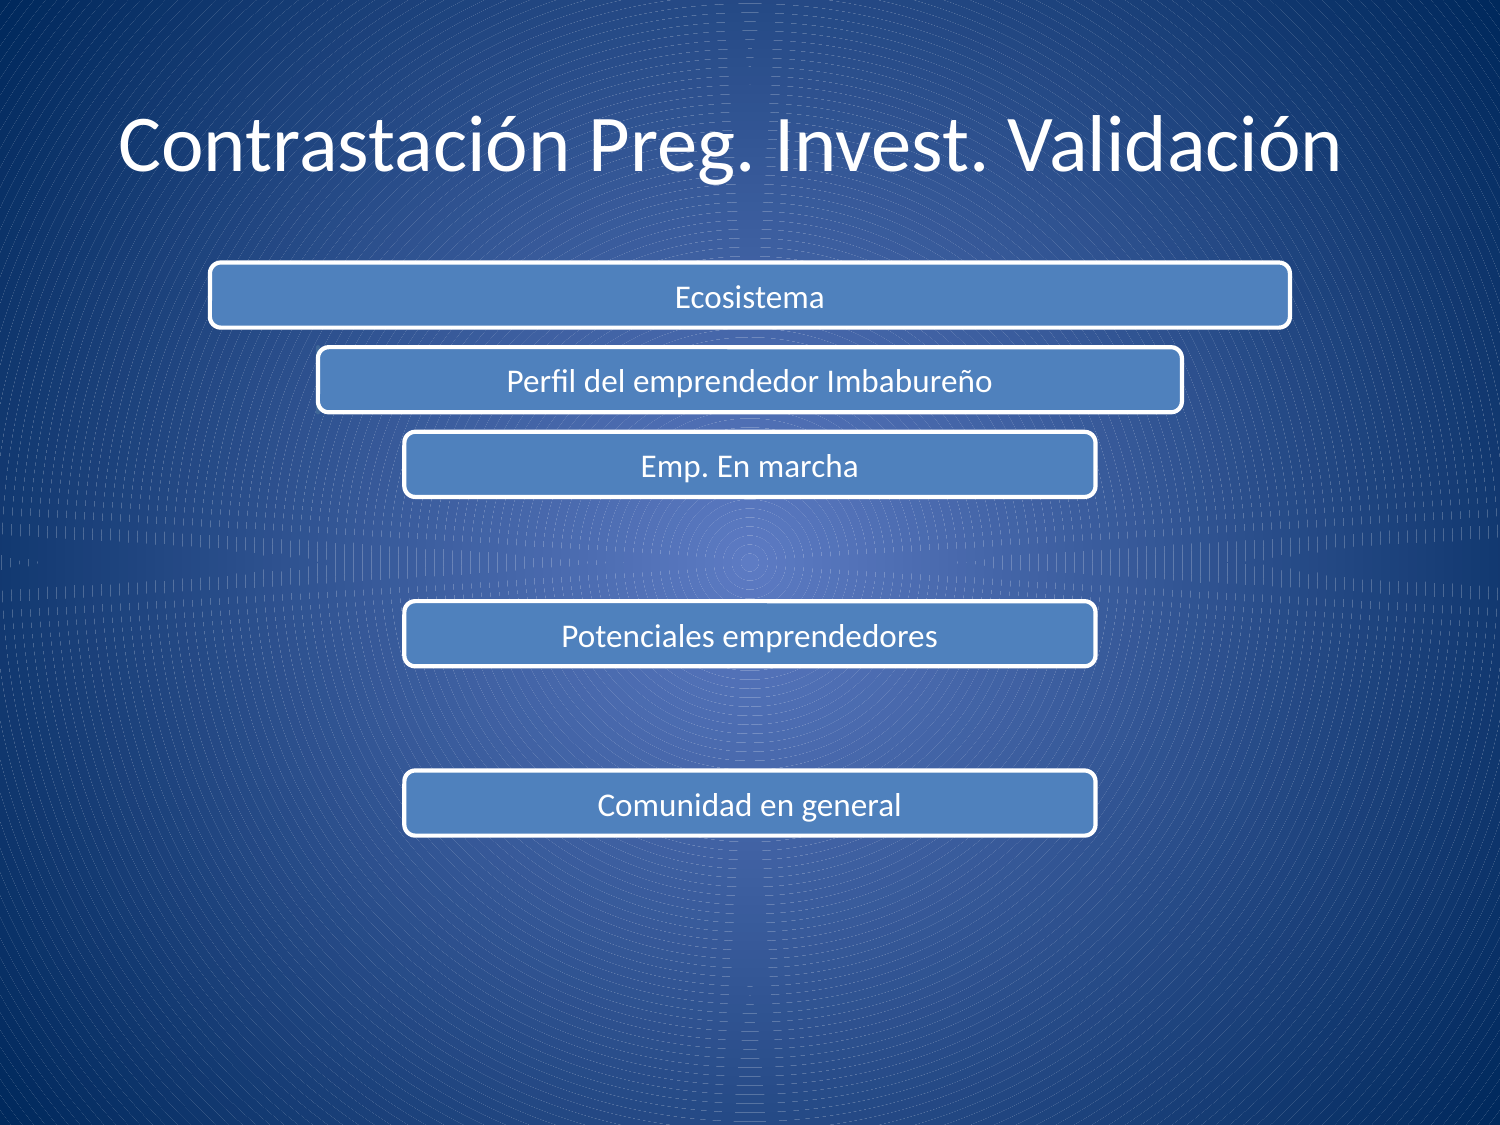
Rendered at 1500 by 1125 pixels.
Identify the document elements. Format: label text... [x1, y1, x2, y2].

title Contrastación Preg. Invest. Validación [75, 45, 1425, 233]
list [74, 262, 1426, 1006]
